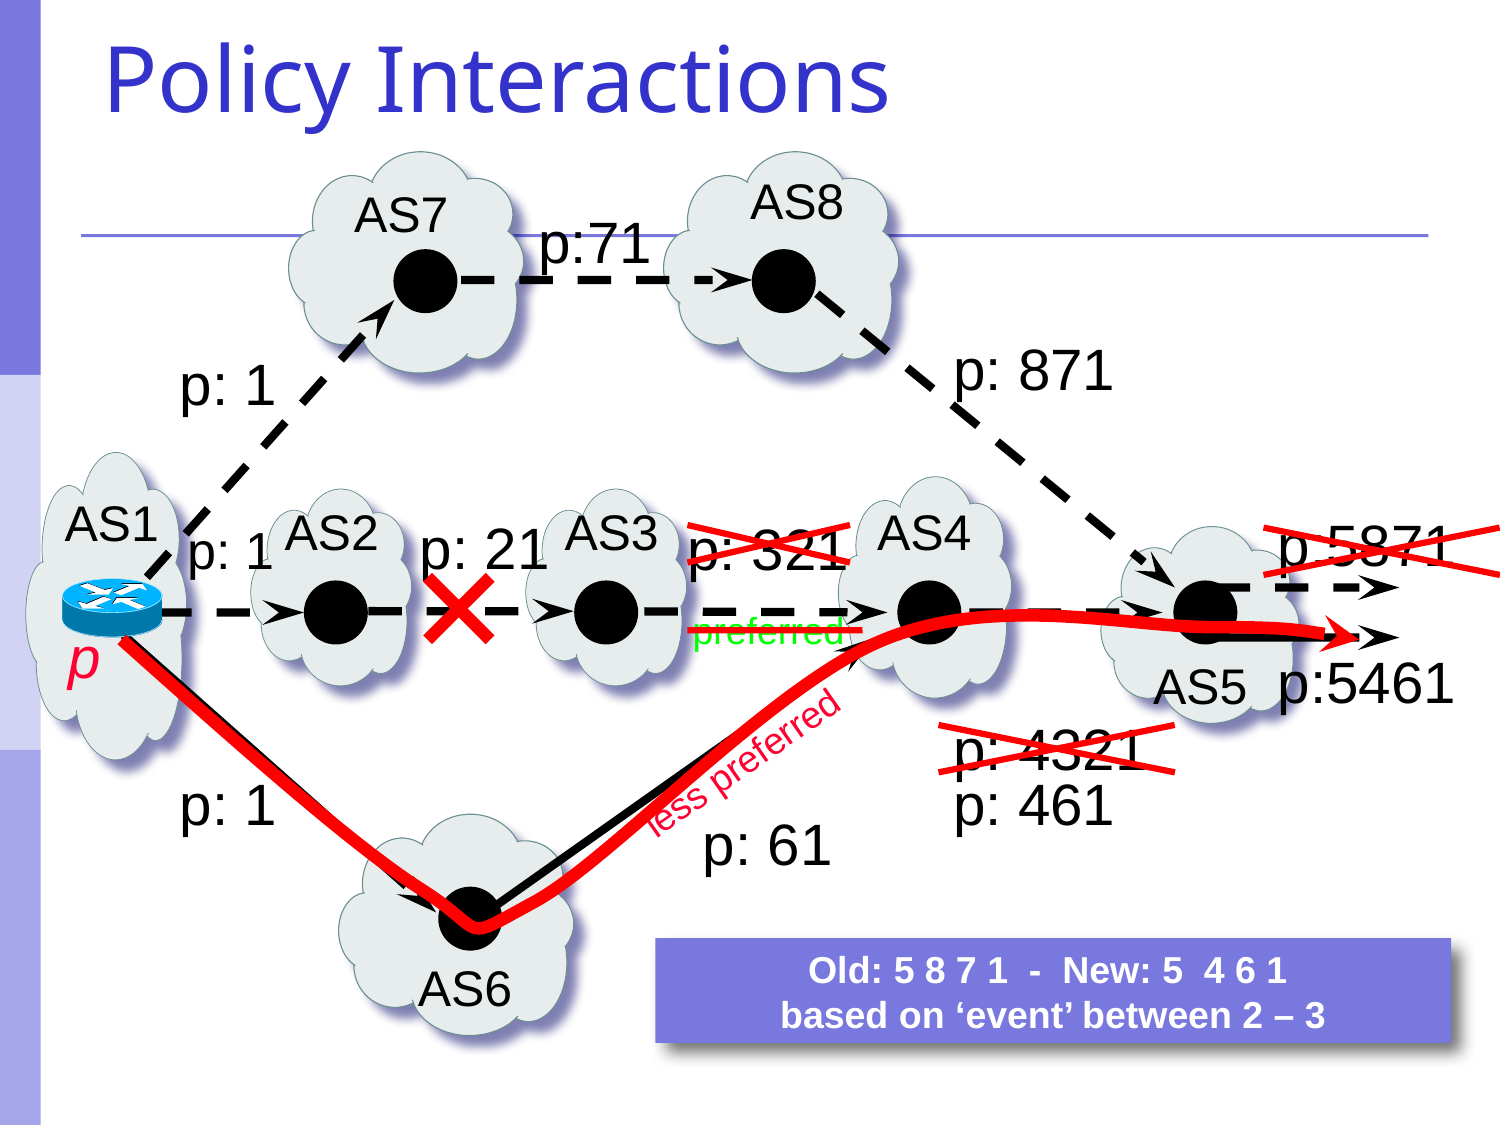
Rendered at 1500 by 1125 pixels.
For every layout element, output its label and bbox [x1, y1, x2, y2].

text_box [165, 504, 1176, 874]
text_box [1262, 500, 1500, 586]
picture [287, 149, 526, 376]
picture [524, 487, 688, 599]
picture [337, 812, 576, 1038]
picture [249, 487, 413, 688]
text_box [165, 339, 293, 428]
text_box [1216, 587, 1472, 723]
picture [24, 449, 188, 763]
text_box [188, 505, 249, 588]
text_box [937, 324, 1131, 411]
picture [1099, 524, 1301, 726]
text_box [526, 226, 662, 283]
text_box [688, 800, 848, 885]
text_box [655, 938, 1452, 1043]
picture [662, 149, 901, 376]
title [87, 37, 1363, 226]
picture [837, 474, 1013, 599]
text_box [688, 504, 837, 590]
